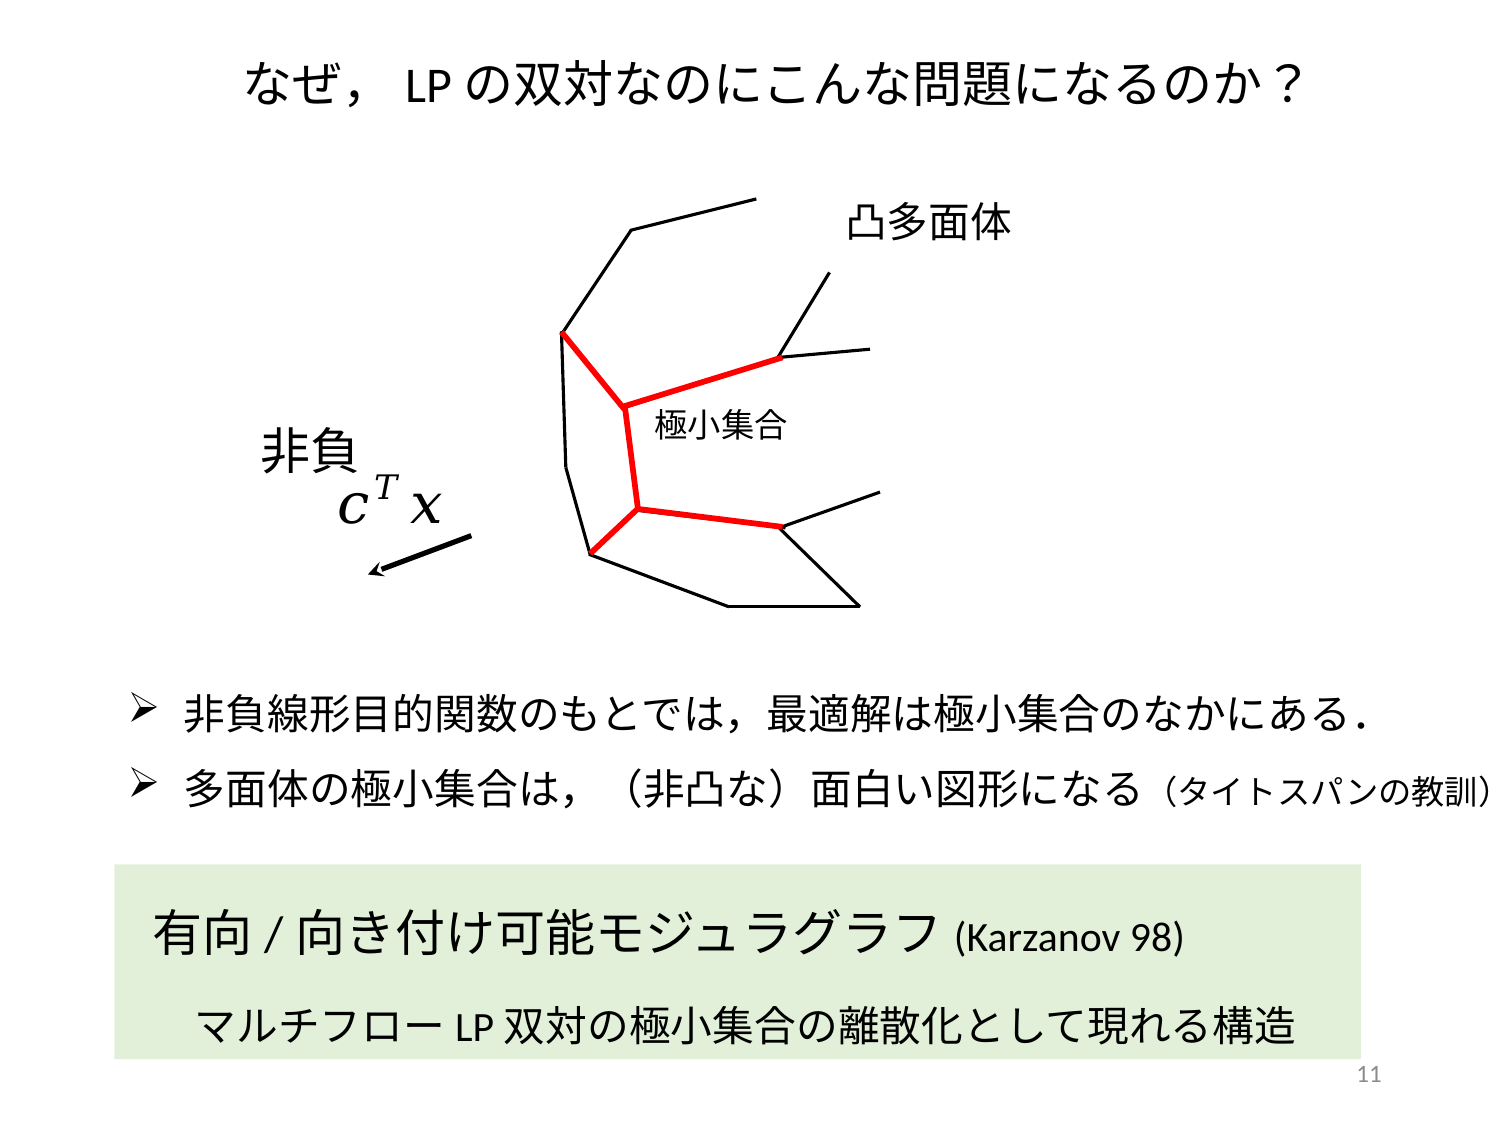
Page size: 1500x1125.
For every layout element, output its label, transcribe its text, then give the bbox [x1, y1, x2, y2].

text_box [830, 349, 870, 358]
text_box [635, 508, 783, 527]
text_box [367, 535, 472, 575]
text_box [590, 509, 637, 554]
slide_number 11 [1059, 1042, 1397, 1103]
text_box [624, 404, 638, 509]
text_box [779, 492, 881, 528]
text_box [629, 198, 757, 231]
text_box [561, 331, 625, 410]
text_box 極小集合 [640, 396, 803, 452]
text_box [623, 357, 783, 407]
text_box 凸多面体 [830, 188, 1028, 254]
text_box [777, 272, 830, 358]
text_box なぜ，LPの双対なのにこんな問題になるのか？ [228, 44, 1328, 120]
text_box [561, 410, 566, 468]
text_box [779, 528, 860, 606]
text_box 非負線形目的関数のもとでは，最適解は極小集合のなかにある． 多面体の極小集合は，（非凸な）面白い図形になる（タイトスパンの教訓） [112, 655, 1500, 820]
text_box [561, 229, 632, 335]
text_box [588, 554, 730, 607]
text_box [565, 467, 591, 555]
text_box 非負 [245, 412, 376, 488]
